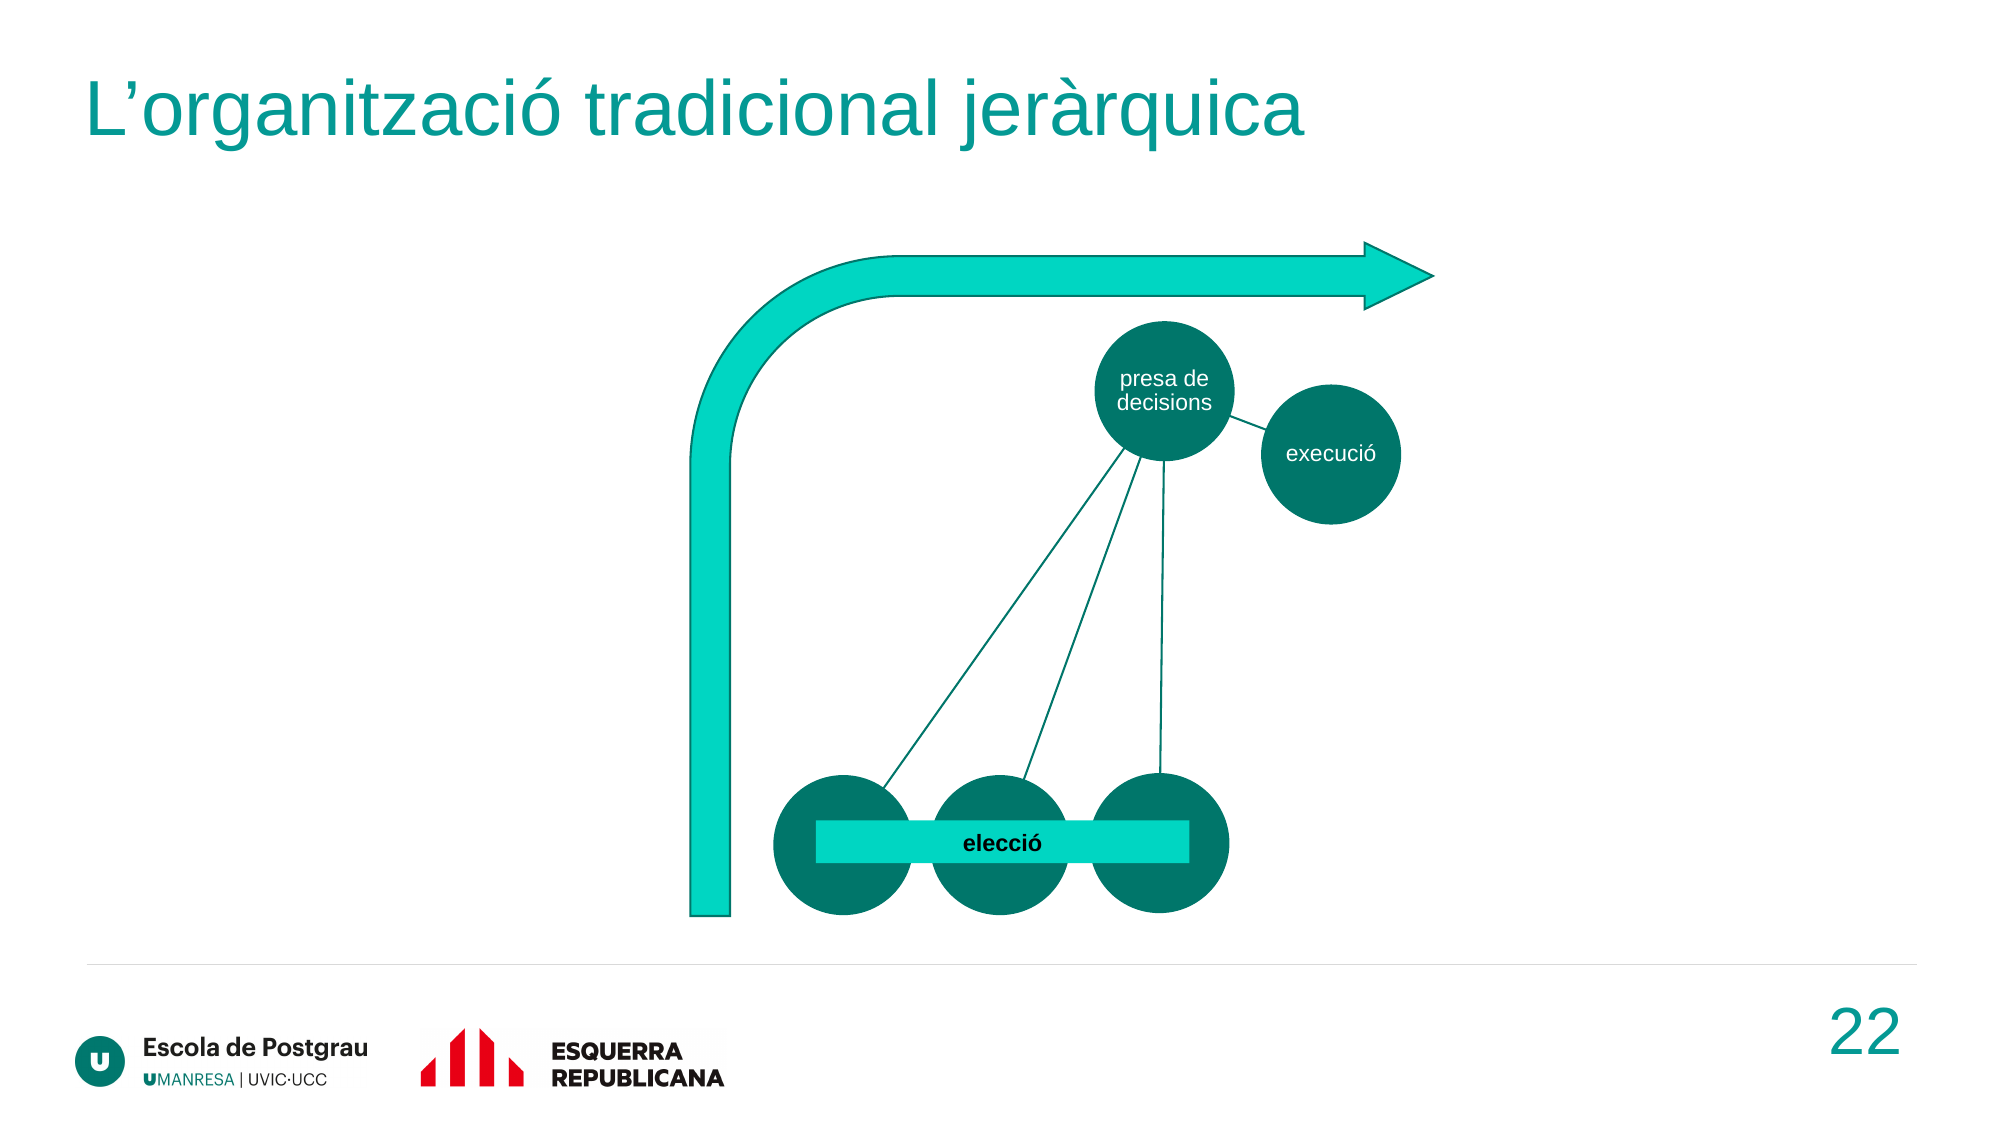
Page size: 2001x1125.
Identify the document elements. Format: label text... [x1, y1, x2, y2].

picture [75, 1036, 367, 1088]
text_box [521, 271, 1522, 939]
text_box [819, 241, 1426, 271]
title L’organització tradicional jeràrquica [69, 66, 1870, 155]
picture [420, 1028, 727, 1088]
text_box 22 [1394, 997, 1918, 1058]
